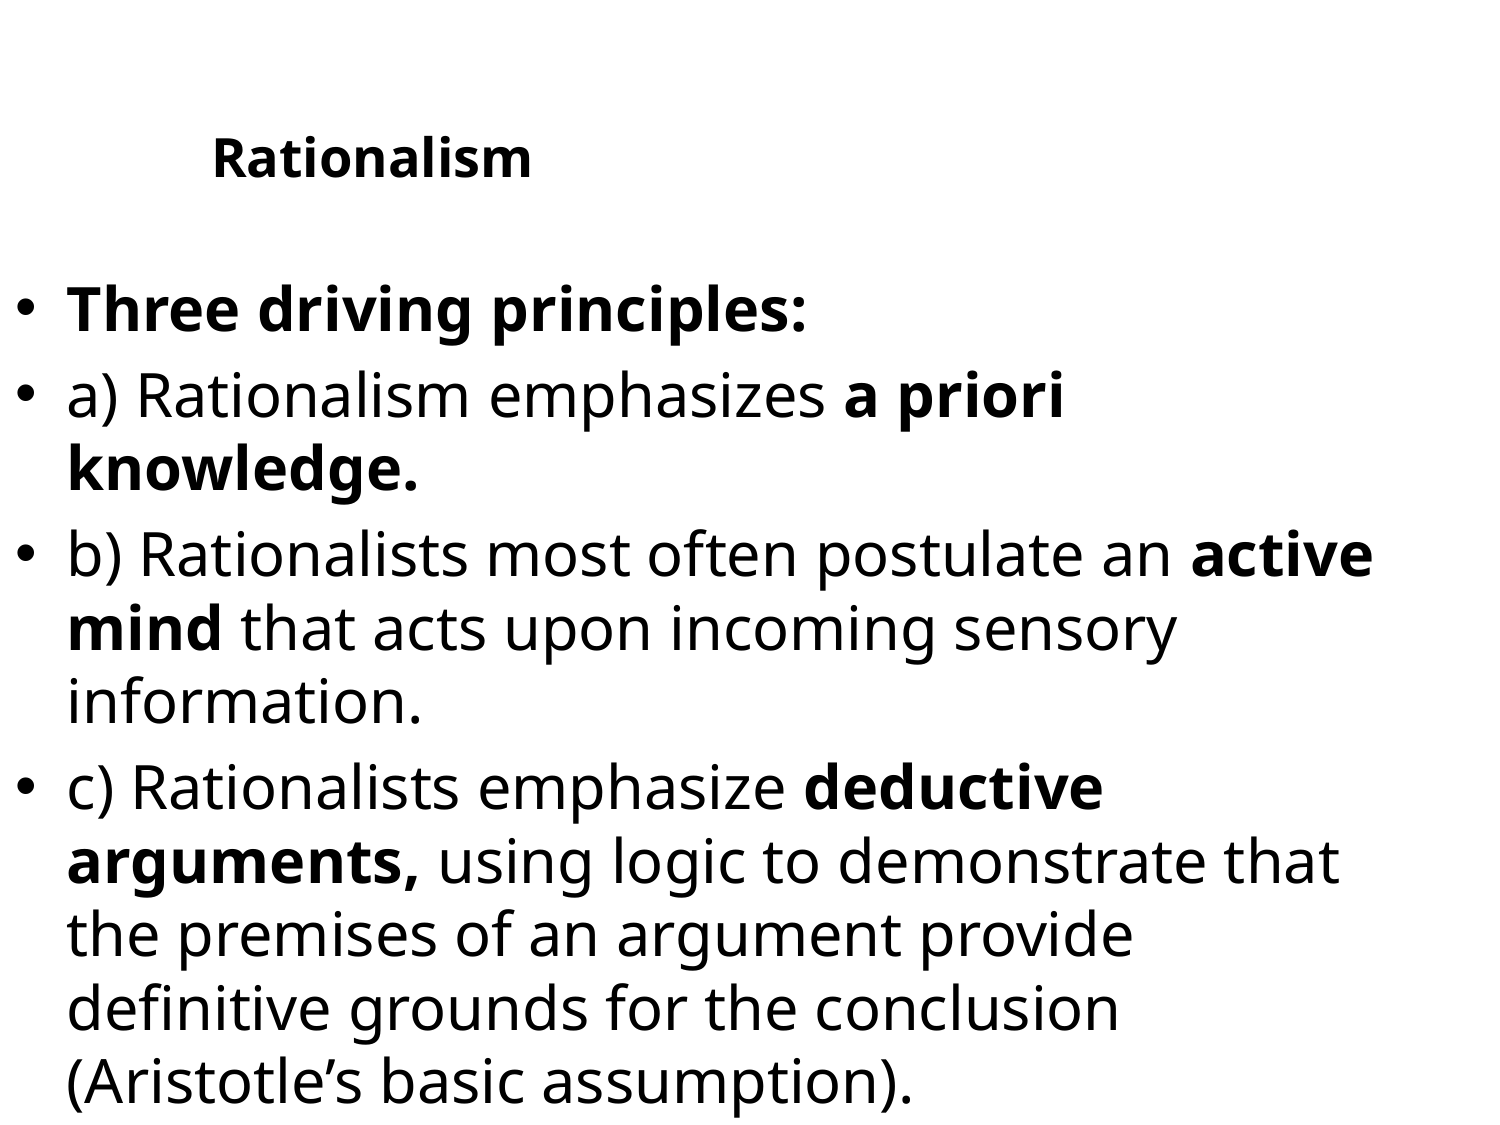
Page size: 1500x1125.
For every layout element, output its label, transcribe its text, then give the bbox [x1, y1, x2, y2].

title Rationalism [62, 62, 1413, 250]
list Three driving principles: a) Rationalism emphasizes a priori knowledge. b) Rationalists most often postulate an active mind that acts upon incoming sensory information. c) Rationalists emphasize deductive arguments, using logic to demonstrate that the premises of an argument provide definitive grounds for the conclusion (Aristotle’s basic assumption). [0, 262, 1426, 1125]
